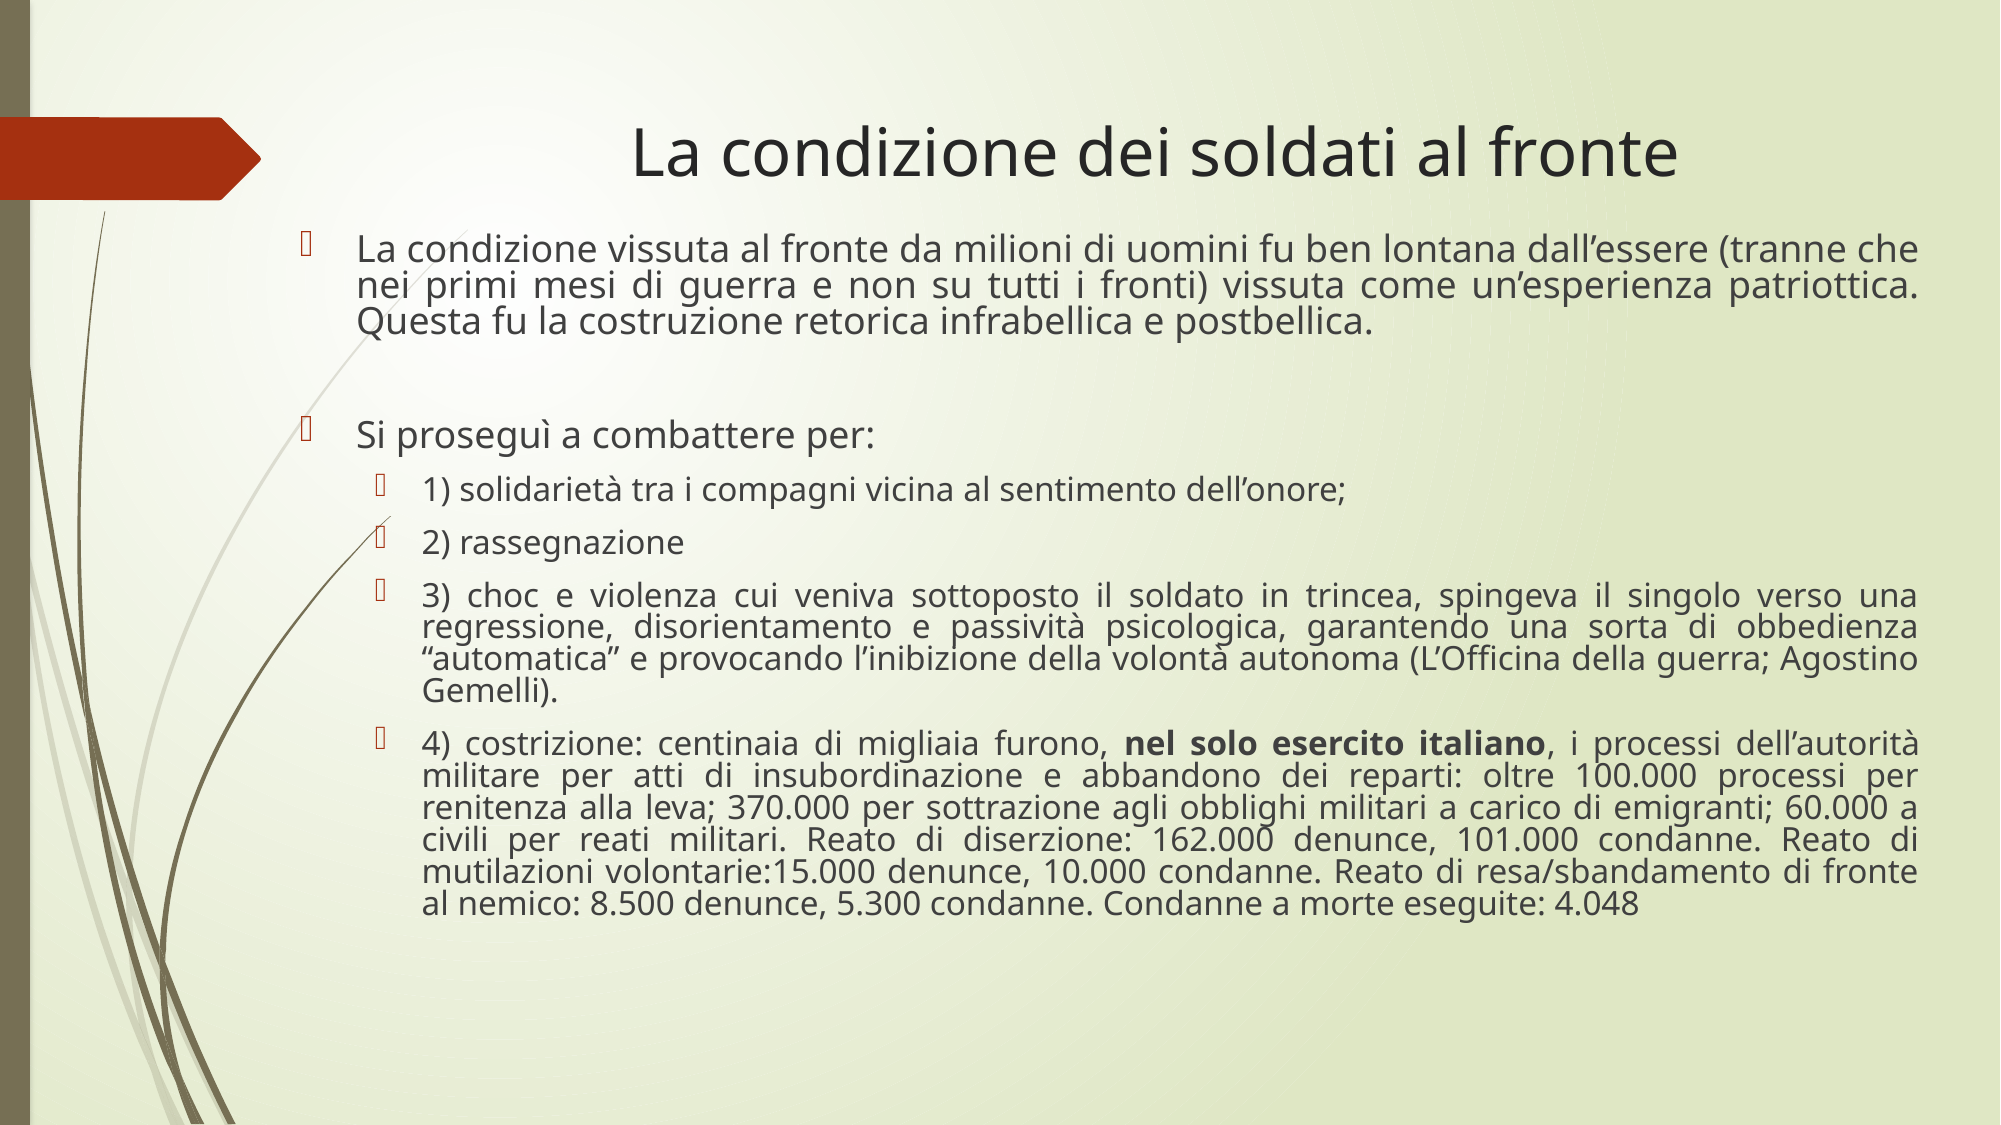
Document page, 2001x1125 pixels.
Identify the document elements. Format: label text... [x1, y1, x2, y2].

title La condizione dei soldati al fronte [425, 102, 1888, 203]
list La condizione vissuta al fronte da milioni di uomini fu ben lontana dall’essere (tranne che nei primi mesi di guerra e non su tutti i fronti) vissuta come un’esperienza patriottica. Questa fu la costruzione retorica infrabellica e postbellica. Si proseguì a combattere per: 1) solidarietà tra i compagni vicina al sentimento dell’onore; 2) rassegnazione 3) choc e violenza cui veniva sottoposto il soldato in trincea, spingeva il singolo verso una regressione, disorientamento e passività psicologica, garantendo una sorta di obbedienza “automatica” e provocando l’inibizione della volontà autonoma (L’Officina della guerra; Agostino Gemelli). 4) costrizione: centinaia di migliaia furono, nel solo esercito italiano, i processi dell’autorità militare per atti di insubordinazione e abbandono dei reparti: oltre 100.000 processi per renitenza alla leva; 370.000 per sottrazione agli obblighi militari a carico di emigranti; 60.000 a civili per reati militari. Reato di diserzione: 162.000 denunce, 101.000 condanne. Reato di mutilazioni volontarie:15.000 denunce, 10.000 condanne. Reato di resa/sbandamento di fronte al nemico: 8.500 denunce, 5.300 condanne. Condanne a morte eseguite: 4.048 [284, 226, 1937, 970]
